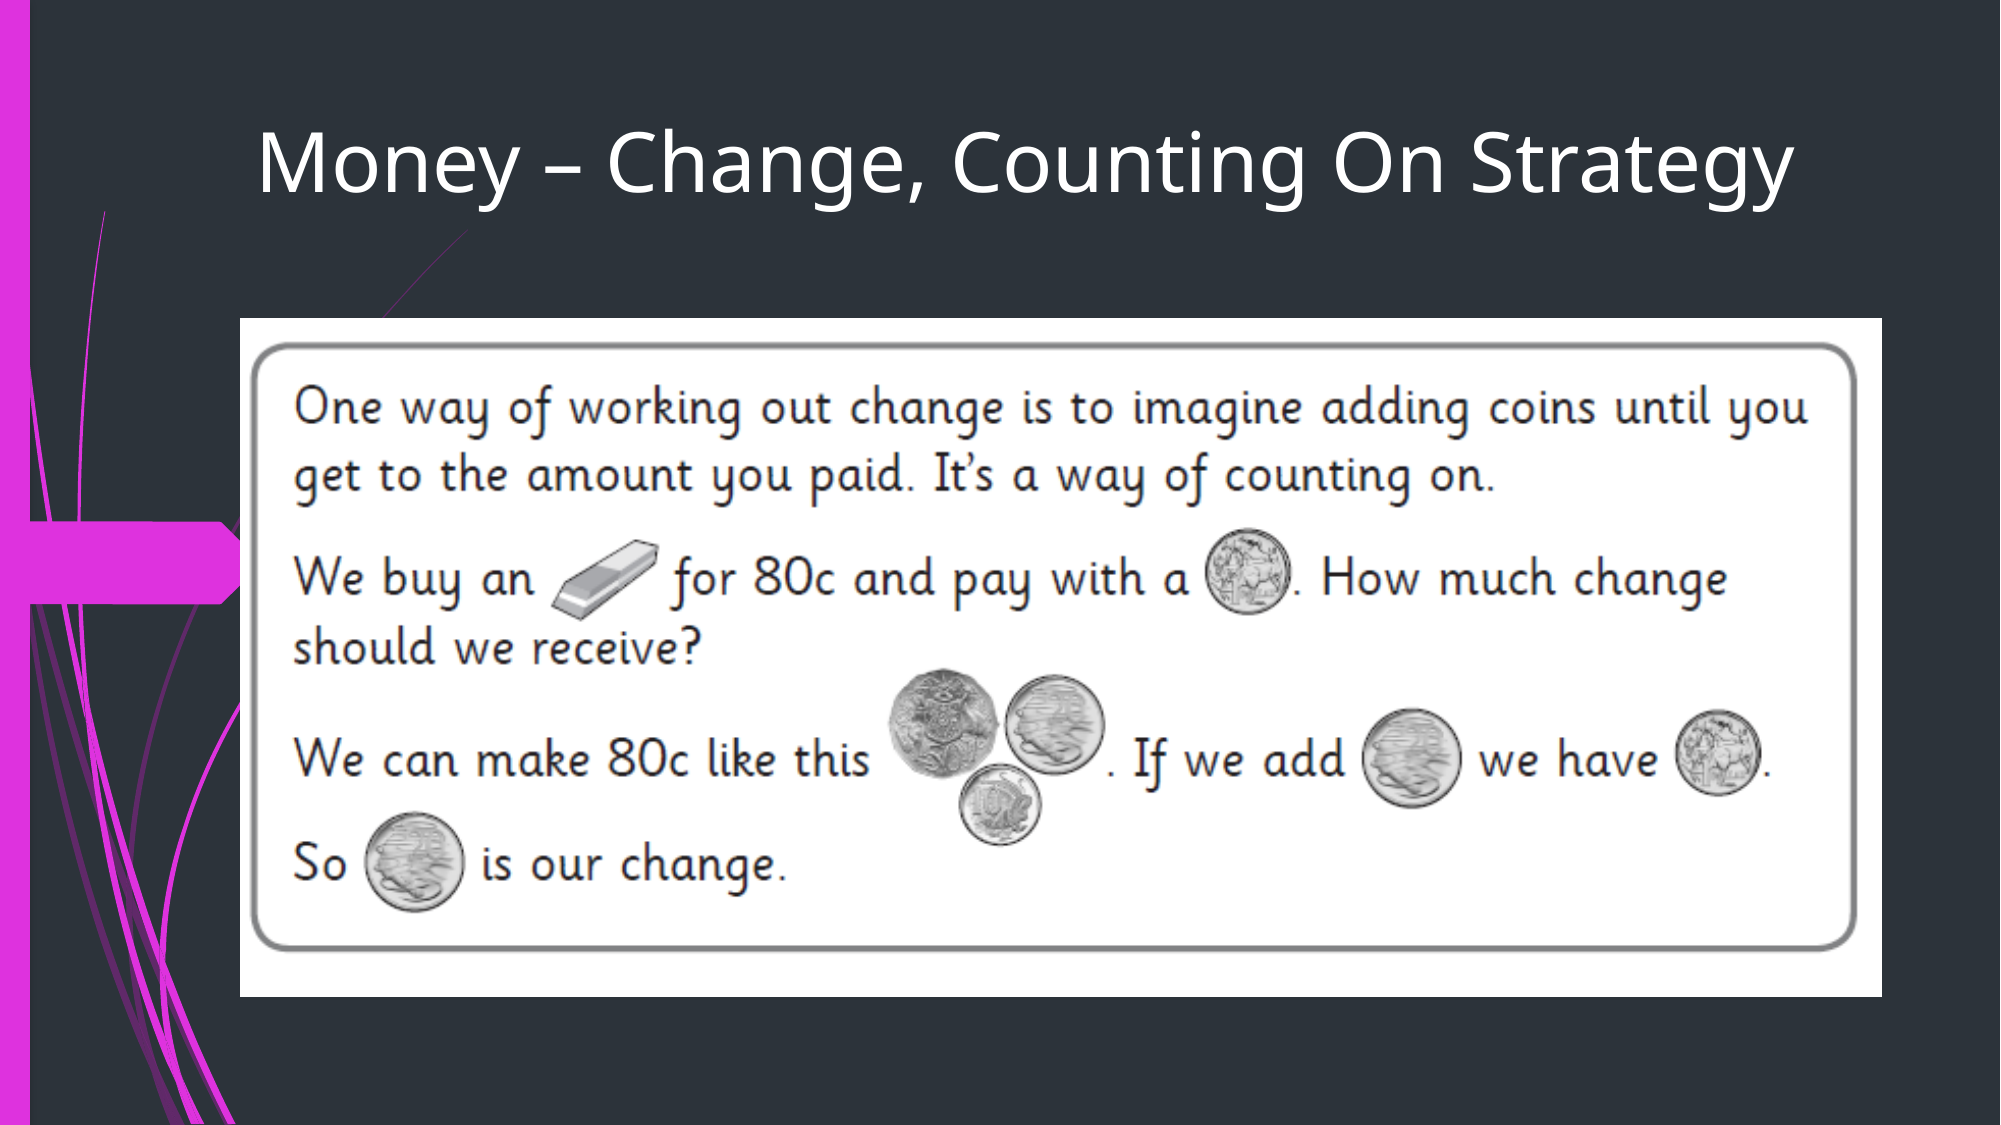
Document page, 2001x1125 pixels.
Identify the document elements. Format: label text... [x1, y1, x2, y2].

title Money – Change, Counting On Strategy [240, 65, 1860, 217]
picture [240, 317, 1882, 997]
